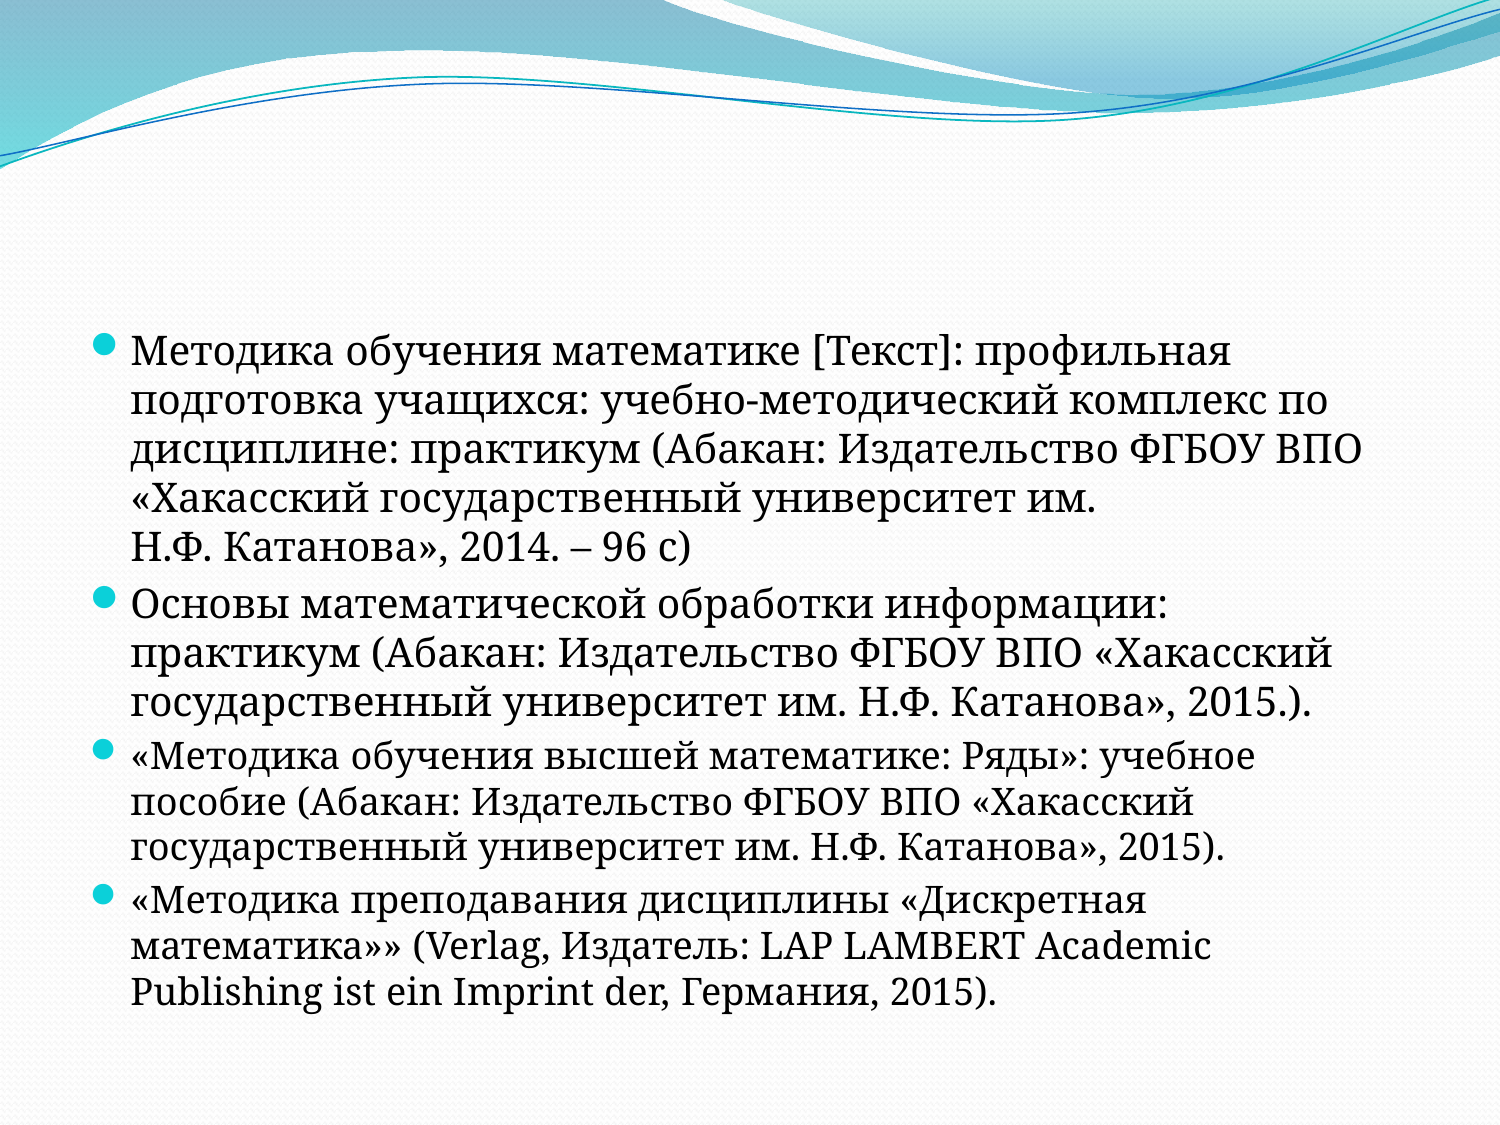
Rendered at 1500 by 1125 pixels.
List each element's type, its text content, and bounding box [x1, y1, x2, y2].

list Методика обучения математике [Текст]: профильная подготовка учащихся: учебно-методический комплекс по дисциплине: практикум (Абакан: Издательство ФГБОУ ВПО «Хакасский государственный университет им. Н.Ф. Катанова», 2014. – 96 с) Основы математической обработки информации: практикум (Абакан: Издательство ФГБОУ ВПО «Хакасский государственный университет им. Н.Ф. Катанова», 2015.). «Методика обучения высшей математике: Ряды»: учебное пособие (Абакан: Издательство ФГБОУ ВПО «Хакасский государственный университет им. Н.Ф. Катанова», 2015). «Методика преподавания дисциплины «Дискретная математика»» (Verlag, Издатель: LAP LAMBERT Academic Publishing ist ein Imprint der, Германия, 2015). [75, 317, 1425, 1038]
